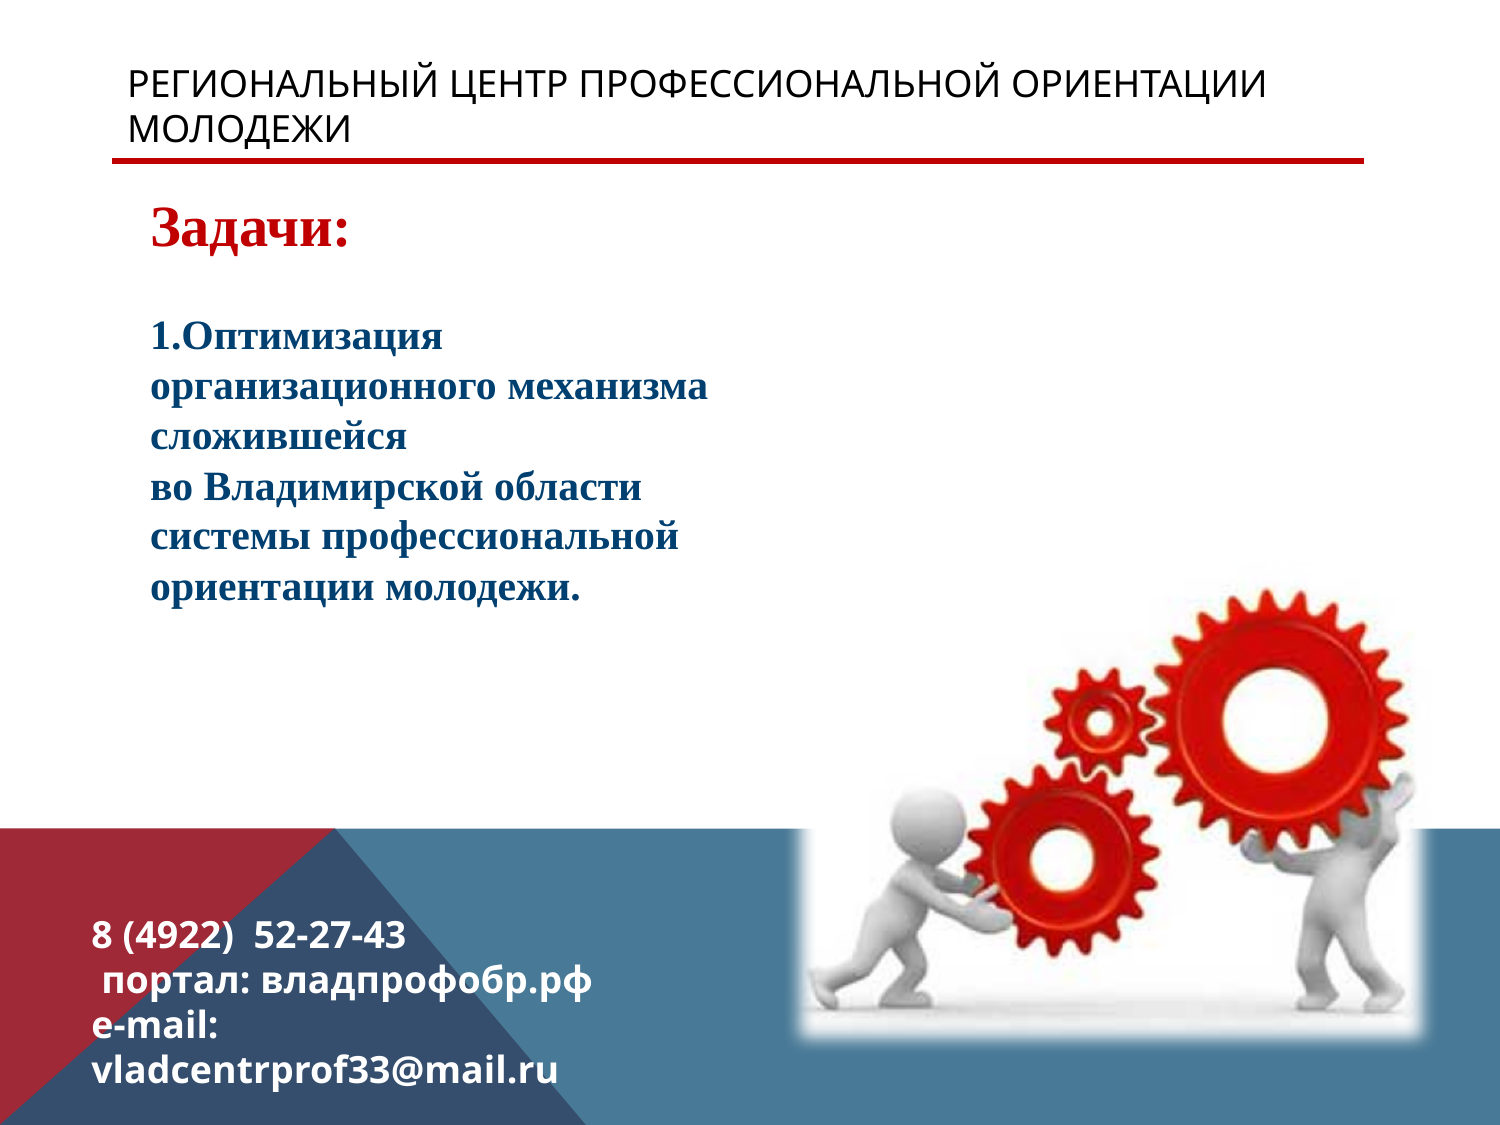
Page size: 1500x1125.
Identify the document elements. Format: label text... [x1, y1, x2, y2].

list Задачи: 1.Оптимизация организационного механизма сложившейся во Владимирской области системы профессиональной ориентации молодежи. [135, 180, 809, 835]
picture [782, 562, 1440, 1055]
text_box 8 (4922) 52-27-43 портал: владпрофобр.рф e-mail: vladcentrprof33@mail.ru [76, 903, 668, 1098]
title региональный центр профессиональной ориентации молодежи [112, 60, 1369, 150]
